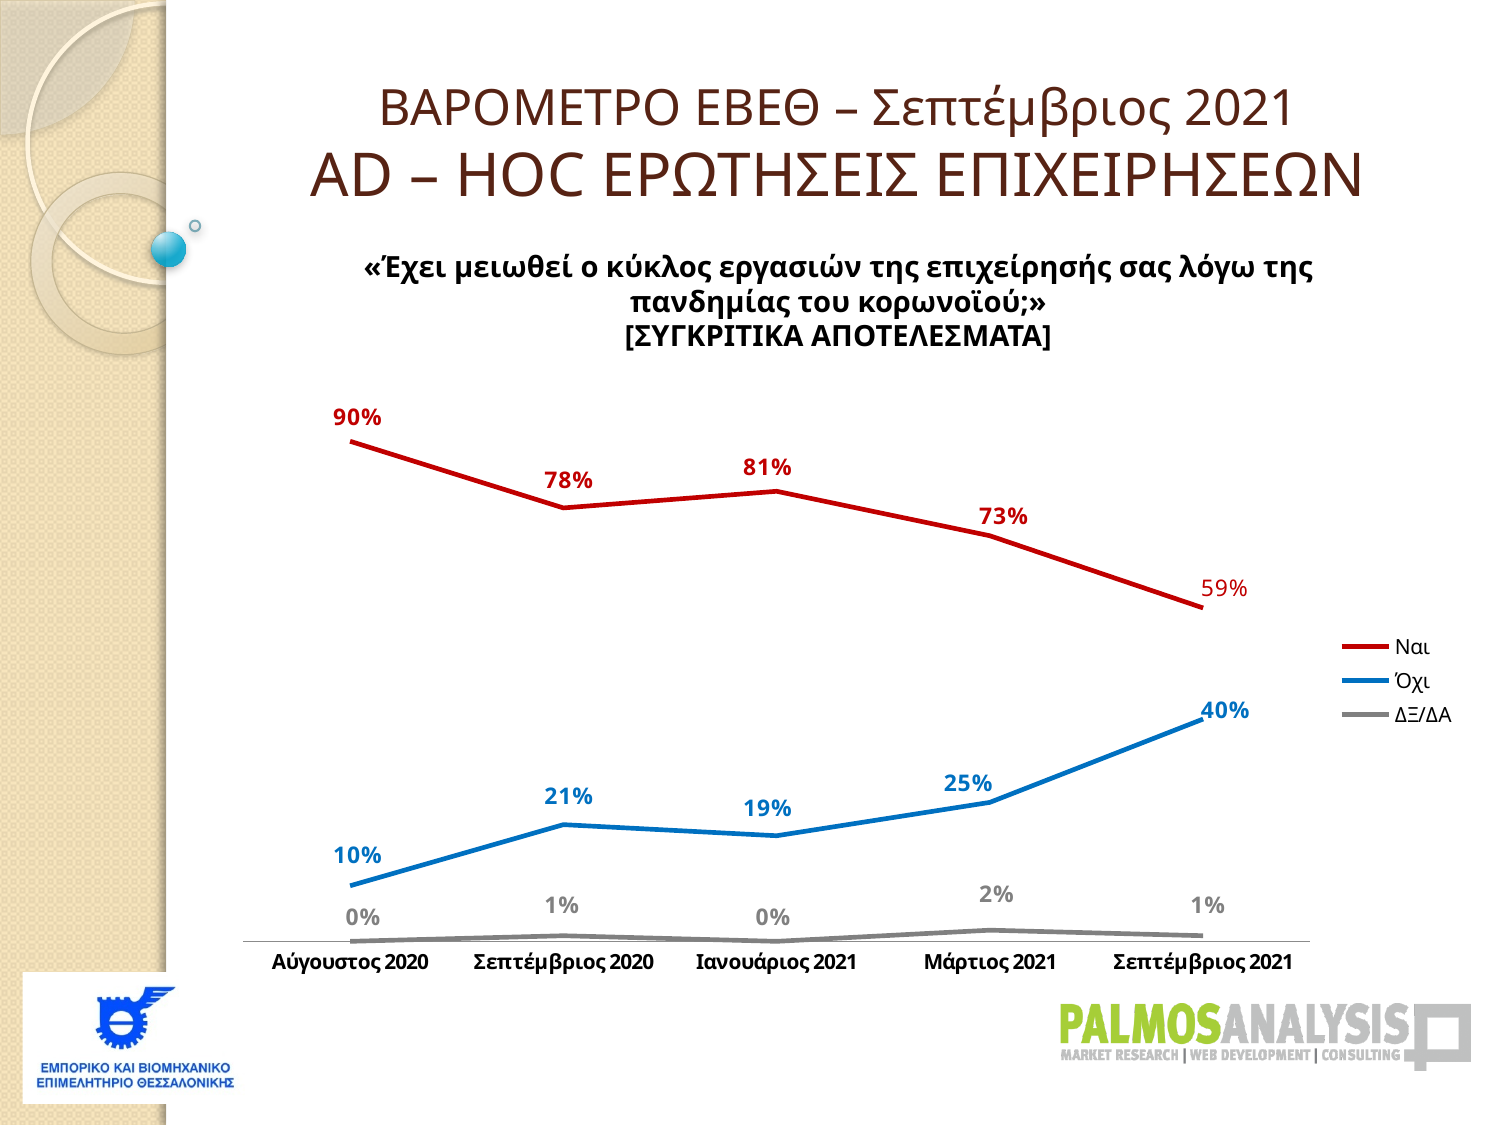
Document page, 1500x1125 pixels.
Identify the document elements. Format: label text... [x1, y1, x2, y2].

picture [1057, 1003, 1471, 1071]
picture [22, 972, 247, 1104]
text_box «Έχει μειωθεί ο κύκλος εργασιών της επιχείρησής σας λόγω της πανδημίας του κορωνοϊού;» [ΣΥΓΚΡΙΤΙΚΑ ΑΠΟΤΕΛΕΣΜΑΤΑ] [277, 240, 1400, 361]
text_box ΒΑΡΟΜΕΤΡΟ ΕΒΕΘ – Σεπτέμβριος 2021 AD – HOC ΕΡΩΤΗΣΕΙΣ ΕΠΙΧΕΙΡΗΣΕΩΝ [170, 19, 1500, 216]
chart [218, 373, 1471, 988]
